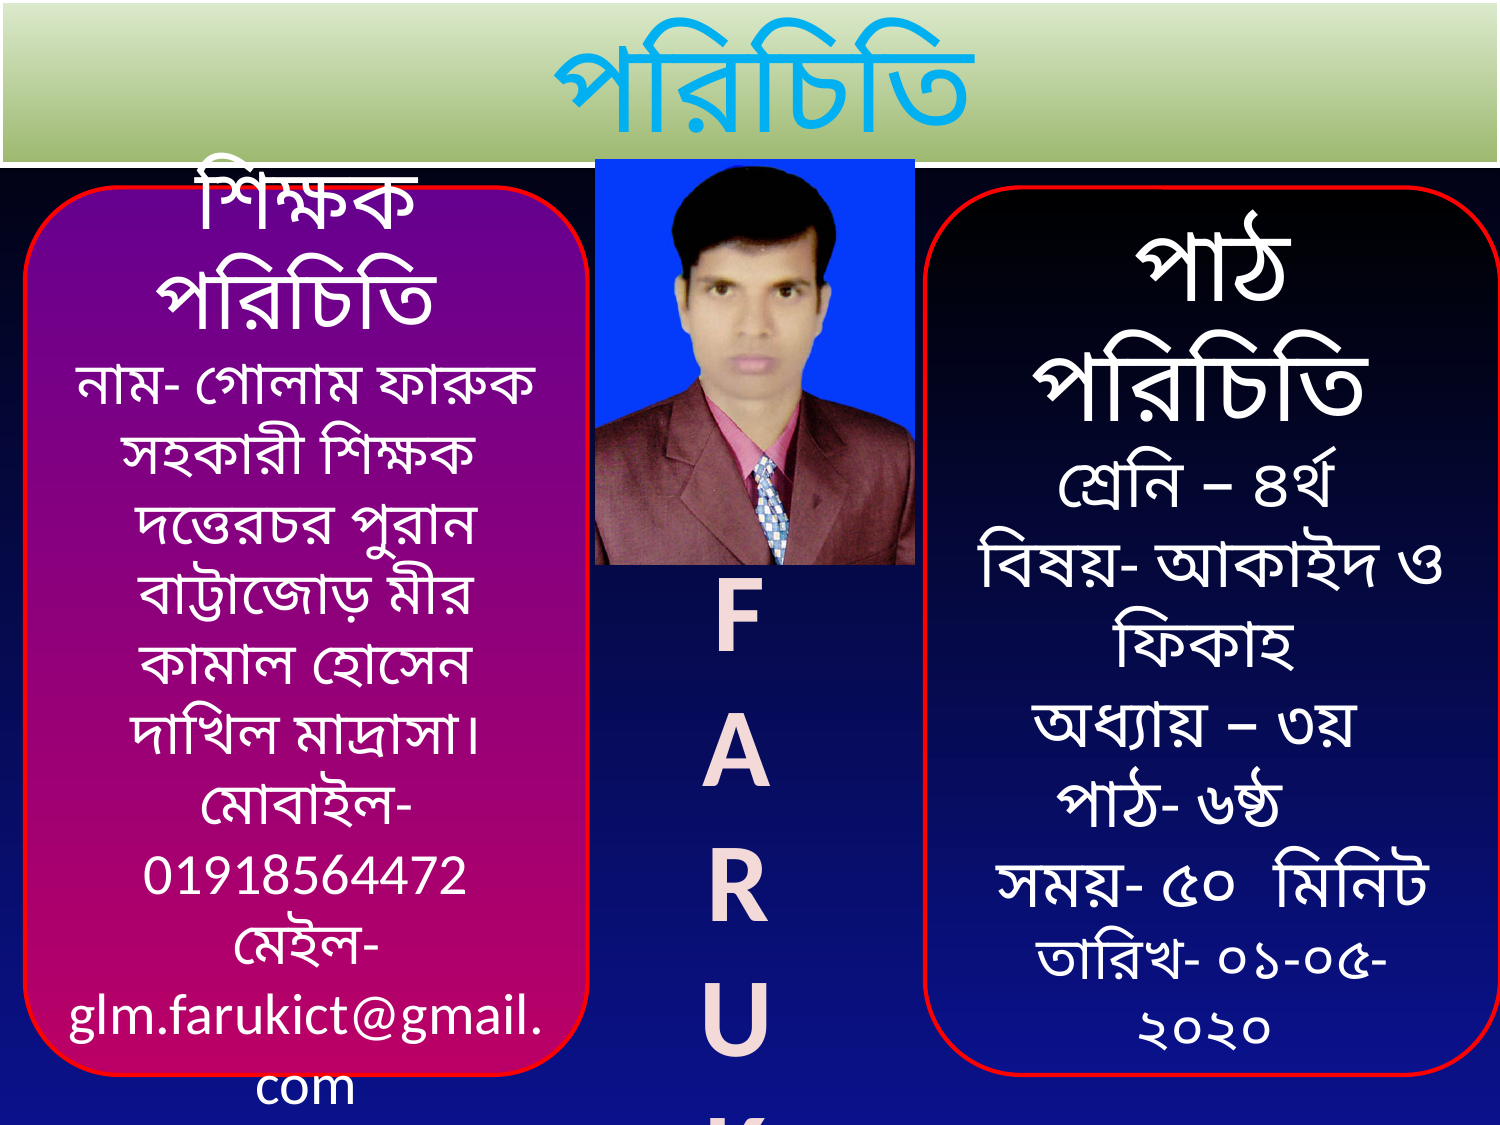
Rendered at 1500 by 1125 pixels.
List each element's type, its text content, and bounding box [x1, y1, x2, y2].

text_box পাঠ পরিচিতি শ্রেনি – ৪র্থ বিষয়- আকাইদ ও ফিকাহ অধ্যায় – ৩য় পাঠ- ৬ষ্ঠ সময়- ৫০ মিনিট তারিখ- ০১-০৫-২০২০ [922, 185, 1500, 1078]
text_box শিক্ষক পরিচিতি নাম- গোলাম ফারুক সহকারী শিক্ষক দত্তেরচর পুরান বাট্টাজোড় মীর কামাল হোসেন দাখিল মাদ্রাসা। মোবাইল- 01918564472 মেইল-glm.farukict@gmail.com [22, 185, 590, 1078]
text_box FARUK [683, 574, 790, 1125]
picture [594, 159, 915, 565]
text_box পরিচিতি [0, 0, 1500, 168]
